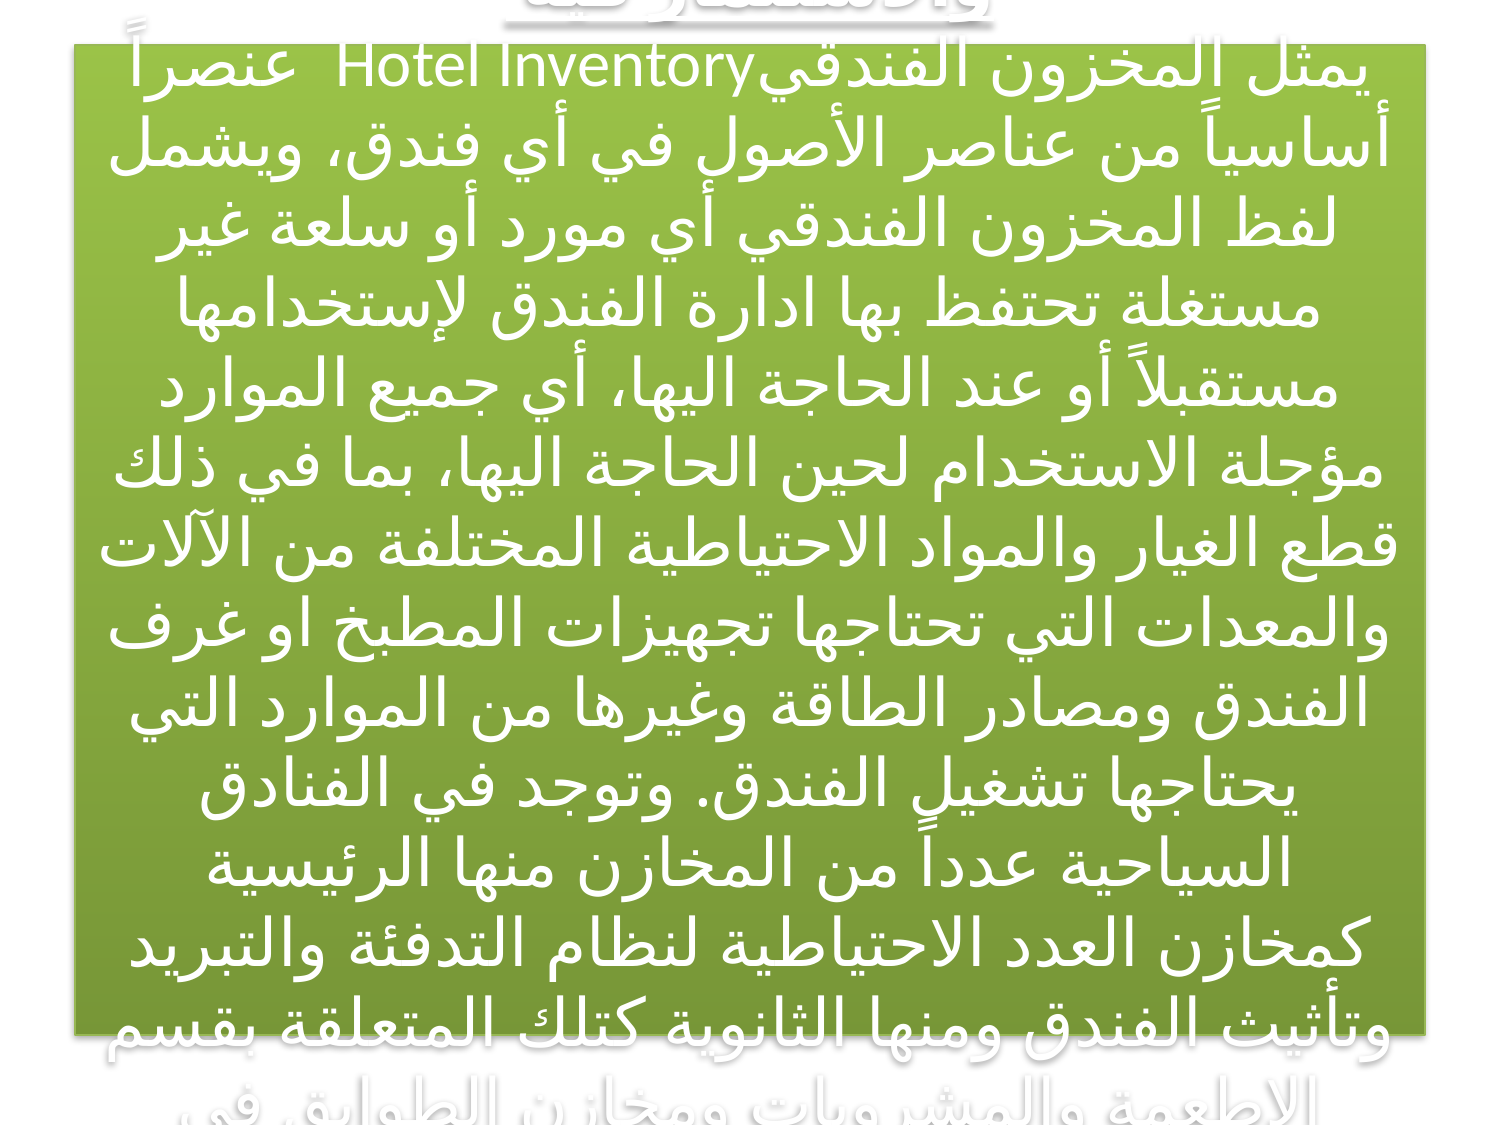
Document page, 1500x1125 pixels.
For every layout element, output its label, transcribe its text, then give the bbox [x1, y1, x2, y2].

title اولا : مفهوم المخزون الفندقي والاستثمار فيه يمثل المخزون الفندقيHotel Inventory عنصراً أساسياً من عناصر الأصول في أي فندق، ويشمل لفظ المخزون الفندقي أي مورد أو سلعة غير مستغلة تحتفظ بها ادارة الفندق لإستخدامها مستقبلاً أو عند الحاجة اليها، أي جميع الموارد مؤجلة الاستخدام لحين الحاجة اليها، بما في ذلك قطع الغيار والمواد الاحتياطية المختلفة من الآلات والمعدات التي تحتاجها تجهيزات المطبخ او غرف الفندق ومصادر الطاقة وغيرها من الموارد التي يحتاجها تشغيل الفندق. وتوجد في الفنادق السياحية عدداً من المخازن منها الرئيسية كمخازن العدد الاحتياطية لنظام التدفئة والتبريد وتأثيث الفندق ومنها الثانوية كتلك المتعلقة بقسم الاطعمة والمشروبات ومخازن الطوابق في الفندق. [74, 44, 1426, 1036]
